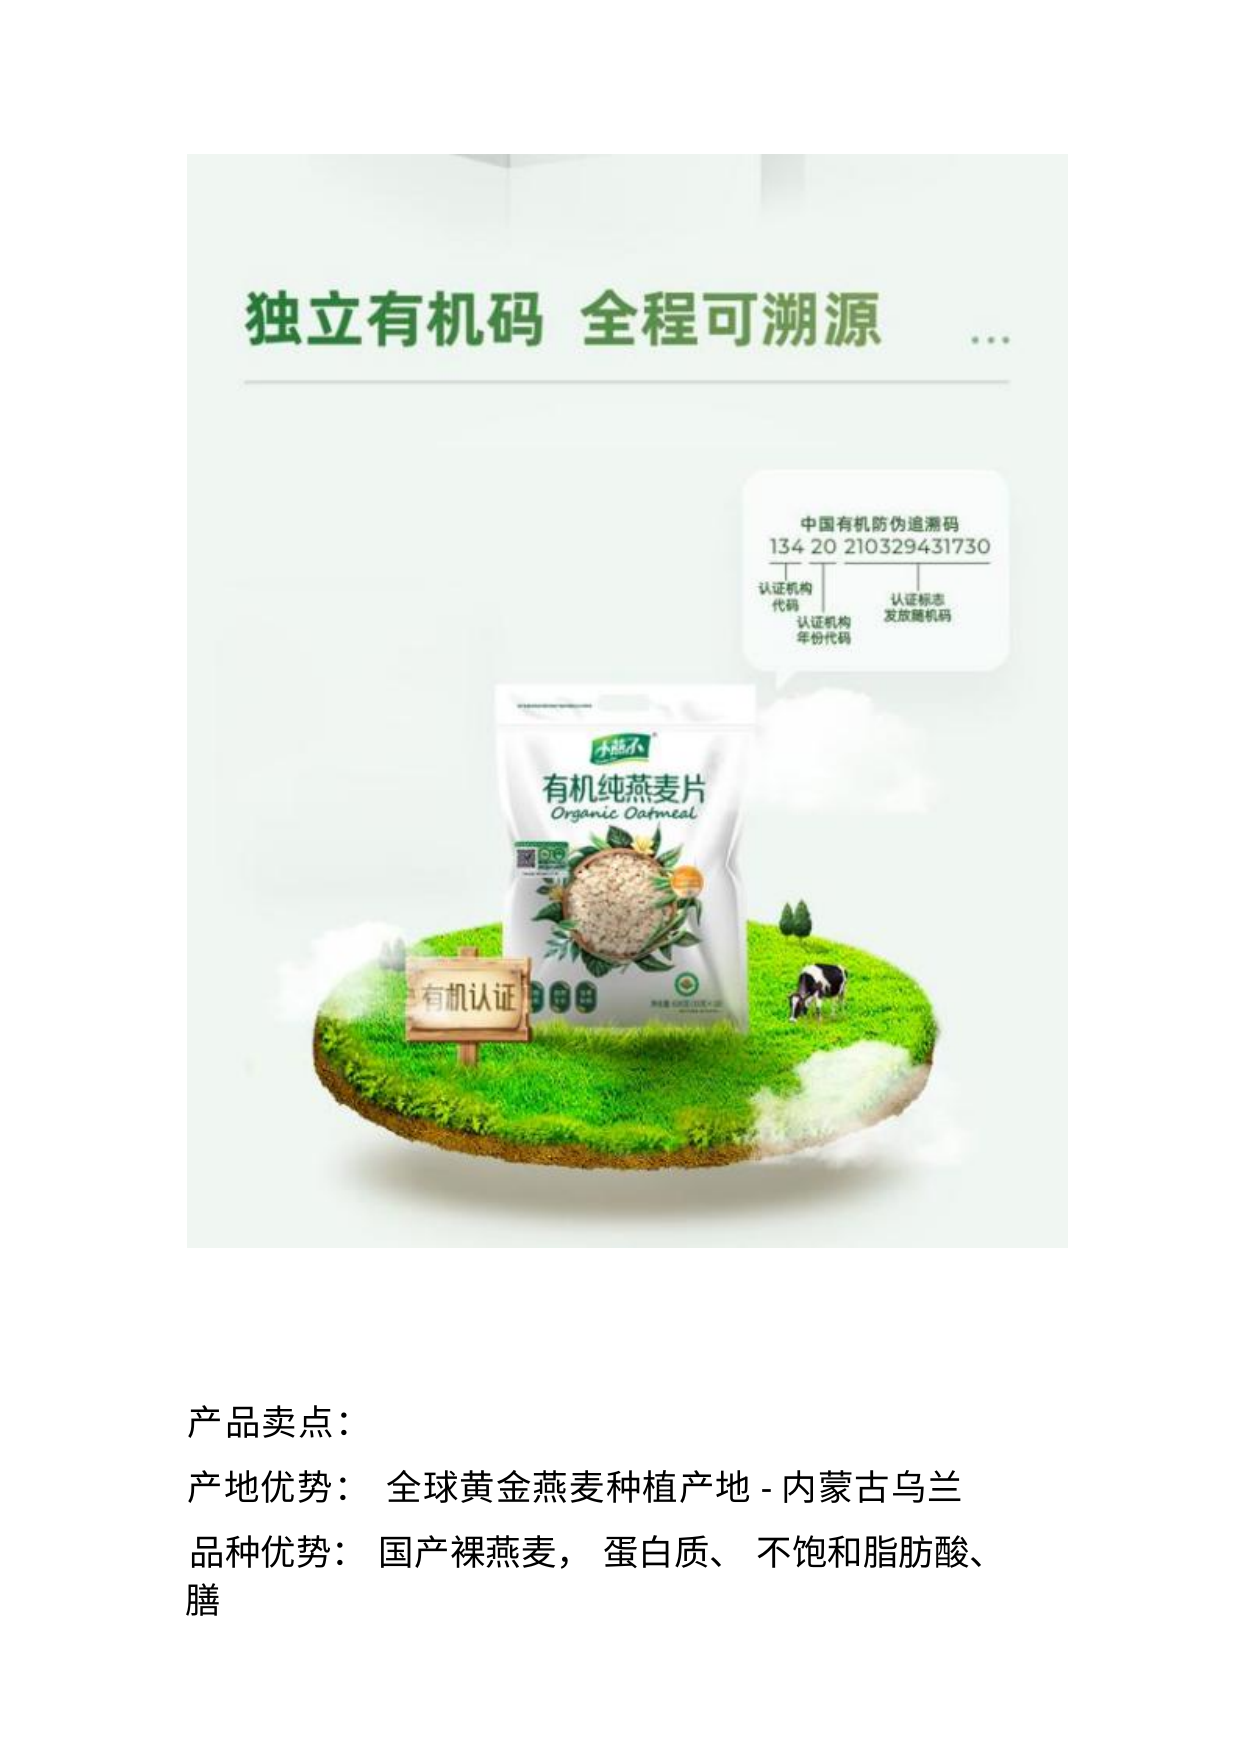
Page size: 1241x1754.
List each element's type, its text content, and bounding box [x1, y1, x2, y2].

text_box 产品卖点： 产地优势： 全球黄金燕麦种植产地-内蒙古乌兰 品种优势： 国产裸燕麦， 蛋白质、 不饱和脂肪酸、 膳 [185, 1390, 1055, 1574]
picture [187, 154, 1068, 1248]
